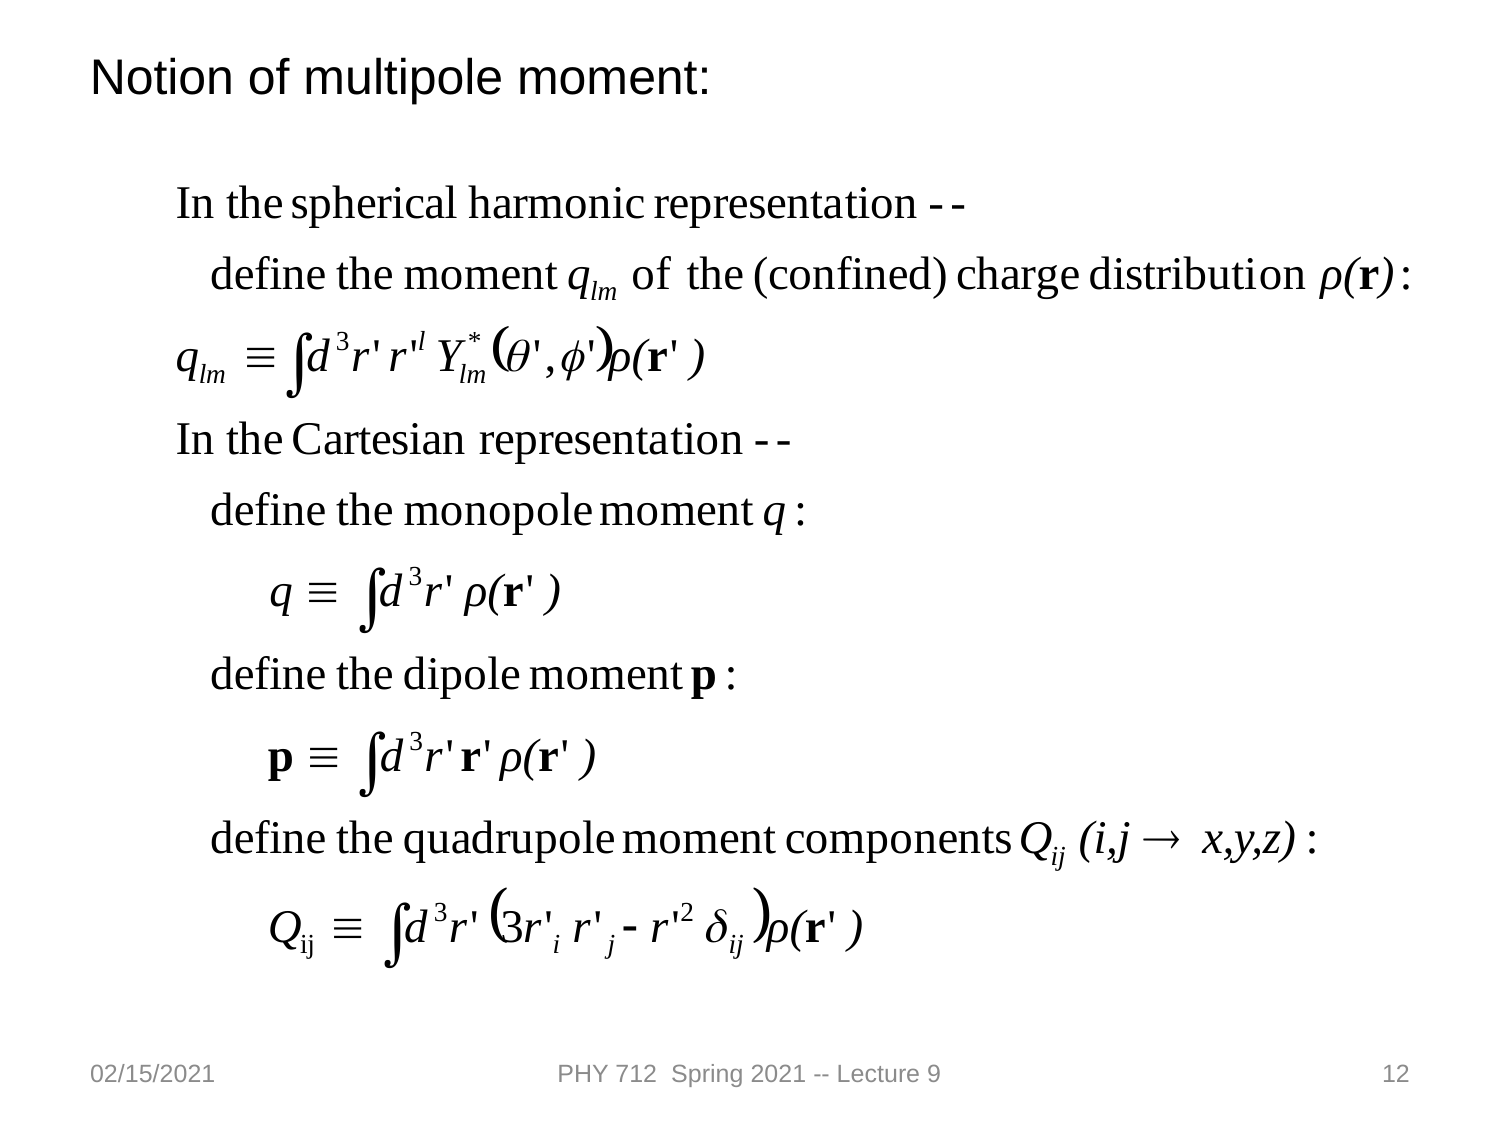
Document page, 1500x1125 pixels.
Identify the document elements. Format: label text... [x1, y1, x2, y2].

text_box Notion of multipole moment: [75, 37, 1388, 113]
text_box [168, 176, 1463, 976]
slide_number 12 [1074, 1042, 1425, 1103]
footer PHY 712 Spring 2021 -- Lecture 9 [512, 1042, 988, 1103]
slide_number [75, 1042, 425, 1103]
